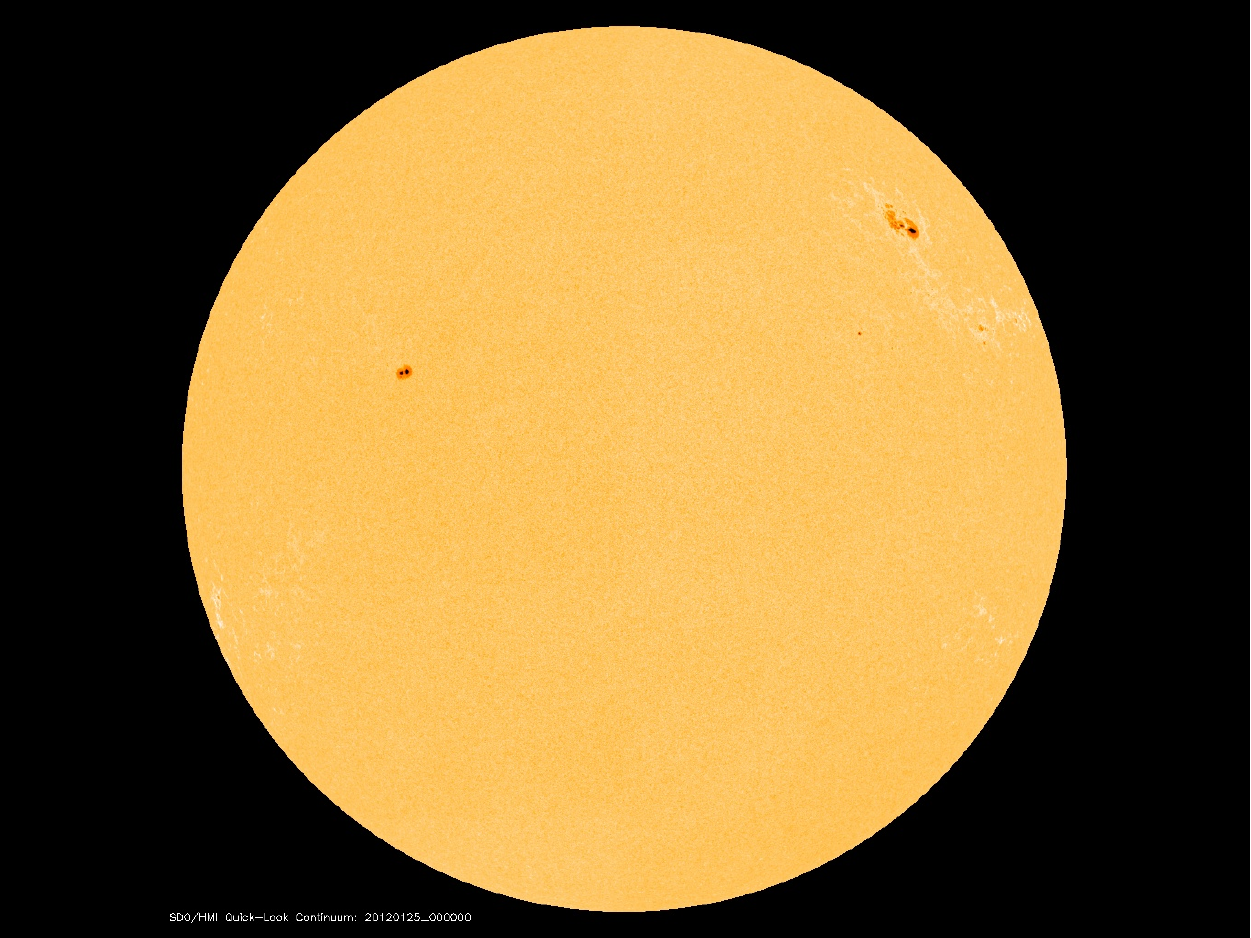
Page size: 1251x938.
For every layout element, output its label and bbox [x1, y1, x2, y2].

picture [155, 0, 1094, 938]
